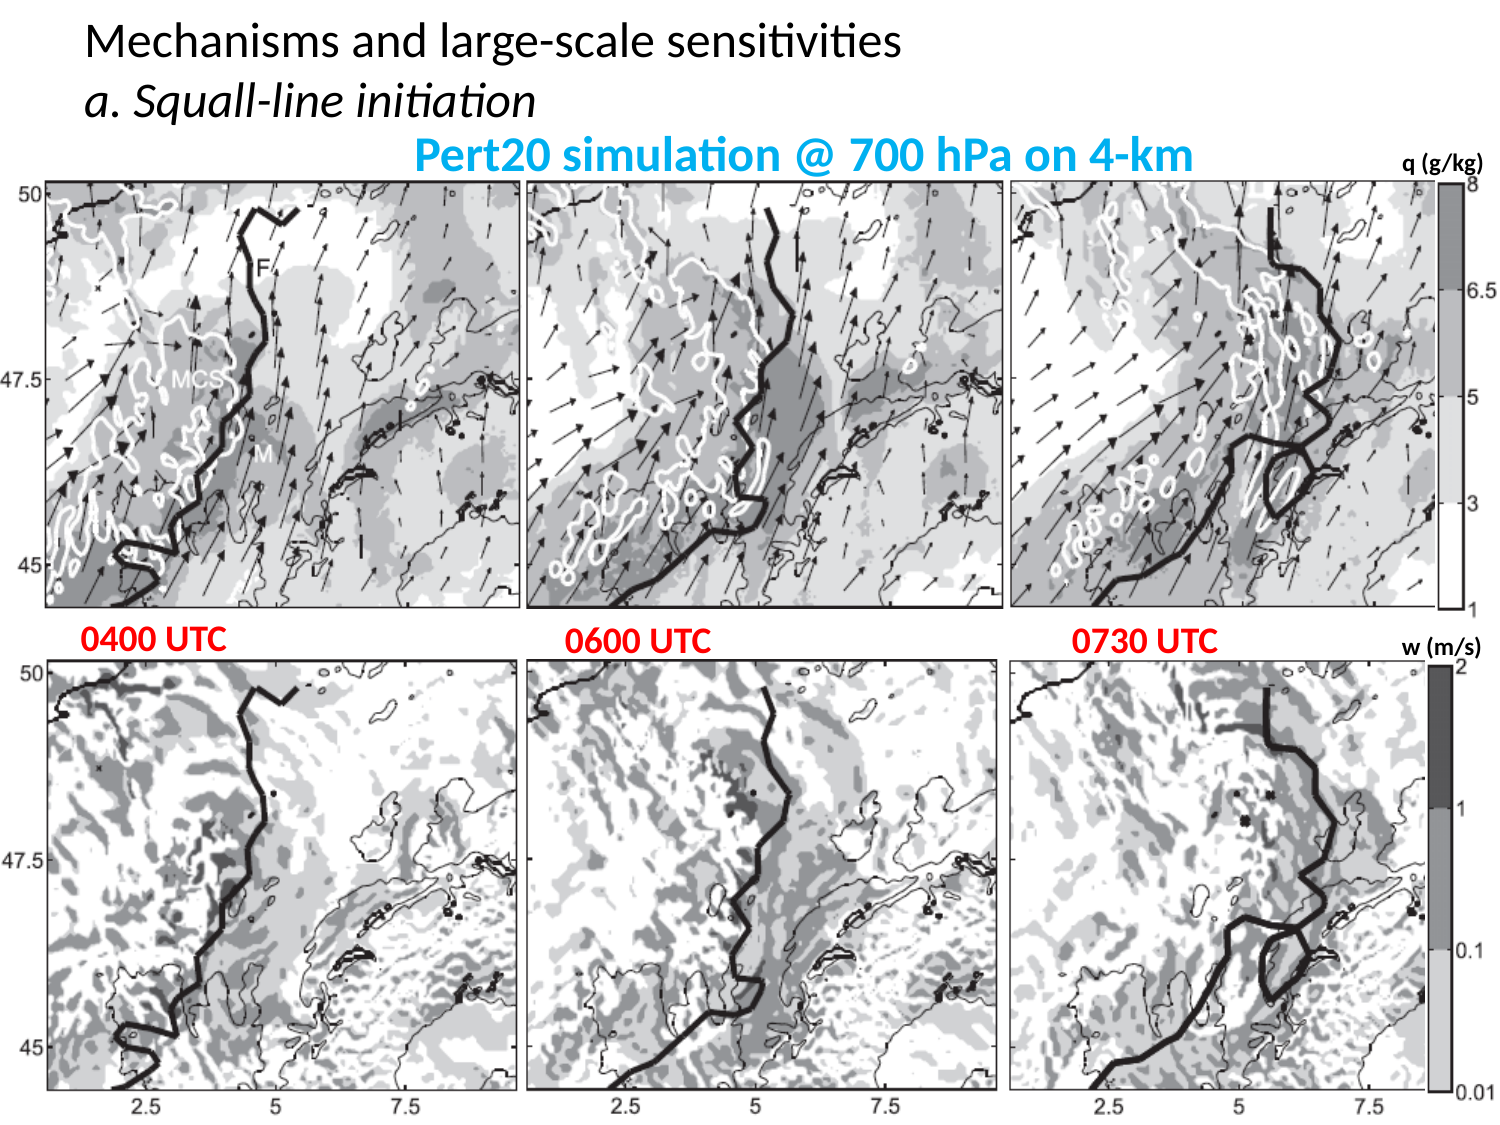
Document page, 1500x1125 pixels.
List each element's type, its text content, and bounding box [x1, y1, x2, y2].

picture [1009, 172, 1500, 620]
picture [0, 178, 523, 610]
picture [0, 658, 520, 1117]
text_box w (m/s) [1387, 623, 1498, 657]
text_box 0600 UTC [550, 617, 727, 657]
text_box Pert20 simulation @ 700 hPa on 4-km [399, 113, 1210, 178]
picture [525, 659, 1000, 1117]
text_box Mechanisms and large-scale sensitivities a. Squall-line initiation [69, 0, 918, 135]
picture [1008, 656, 1500, 1118]
text_box 0400 UTC [65, 618, 243, 656]
text_box q (g/kg) [1387, 139, 1500, 177]
text_box 0730 UTC [1057, 617, 1234, 657]
picture [525, 178, 1005, 609]
